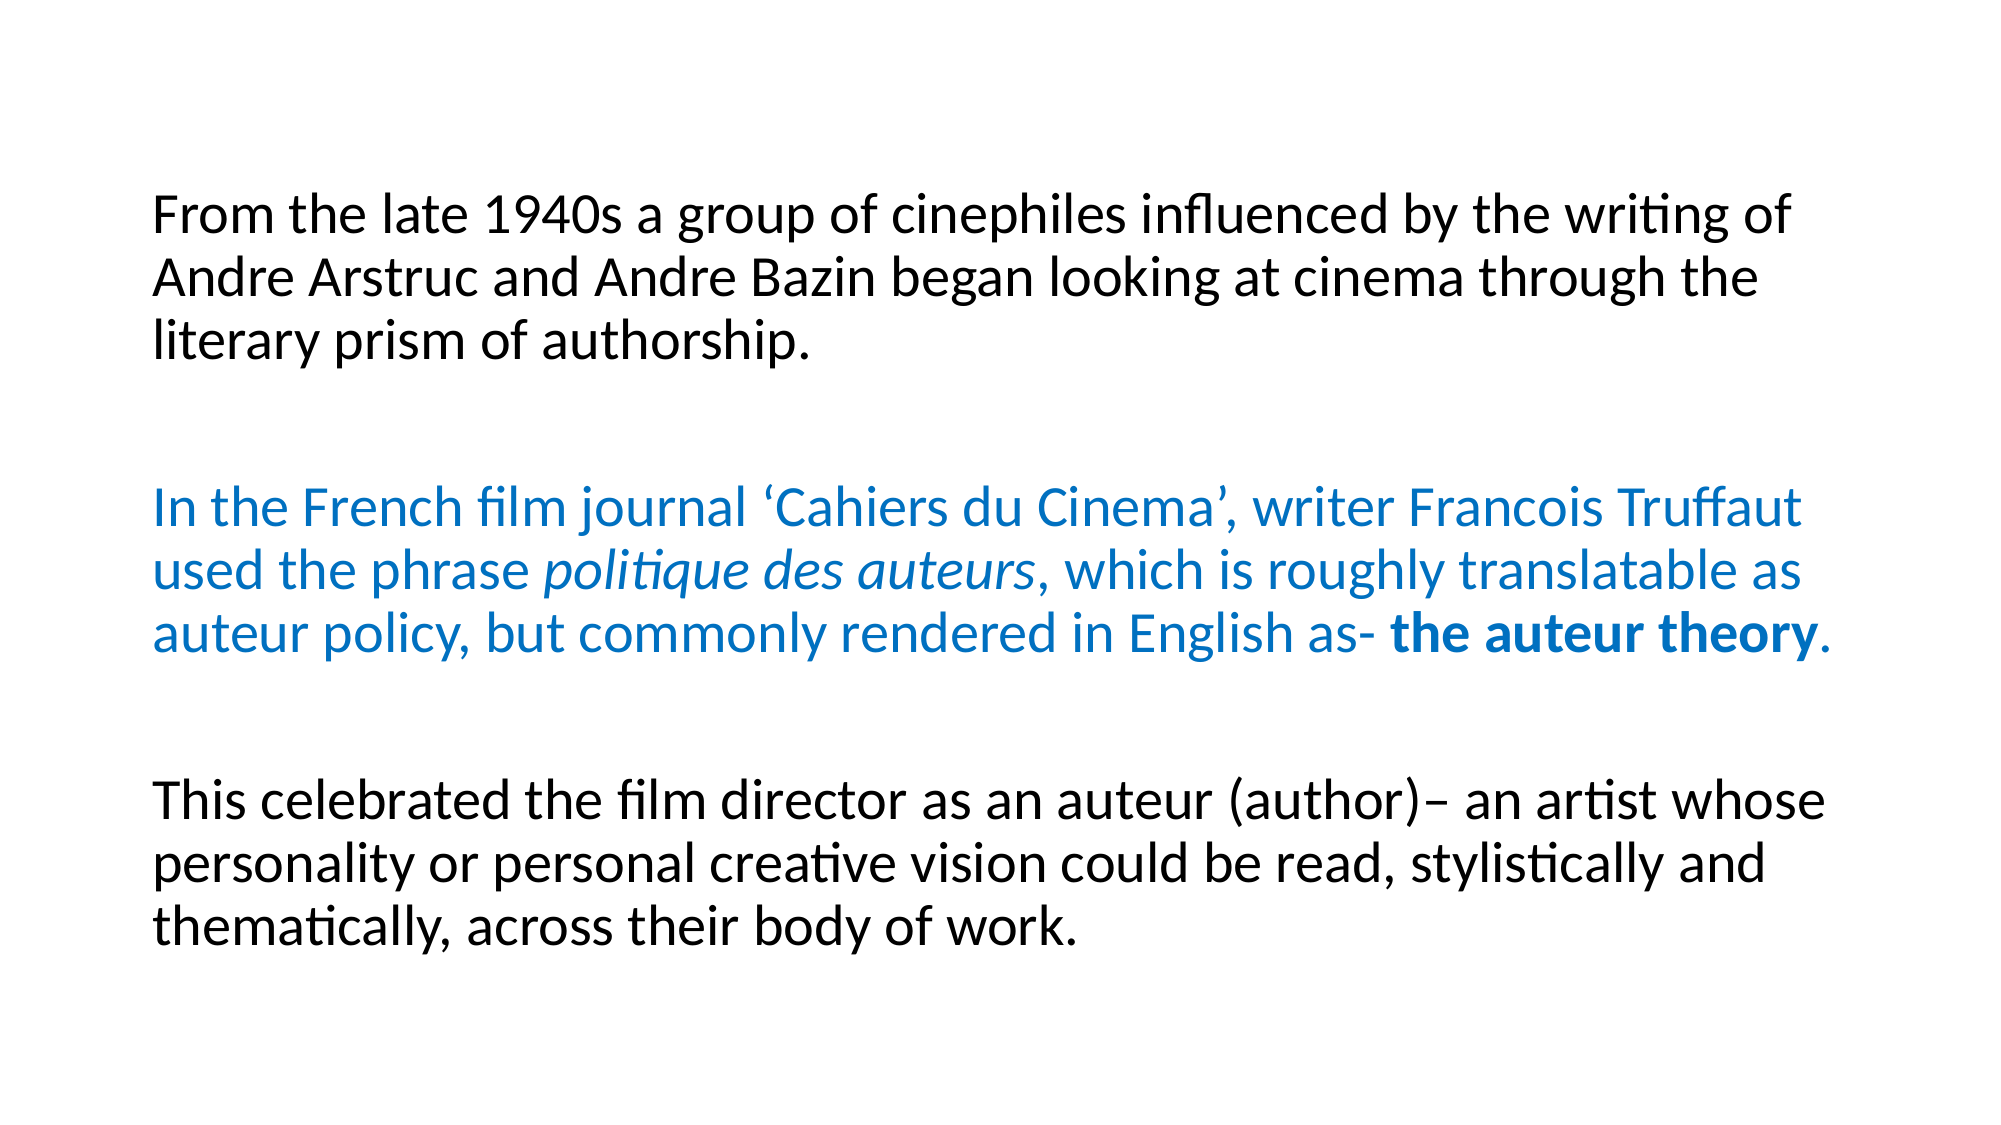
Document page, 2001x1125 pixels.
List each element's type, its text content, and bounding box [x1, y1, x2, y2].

list From the late 1940s a group of cinephiles influenced by the writing of Andre Arstruc and Andre Bazin began looking at cinema through the literary prism of authorship. In the French film journal ‘Cahiers du Cinema’, writer Francois Truffaut used the phrase politique des auteurs, which is roughly translatable as auteur policy, but commonly rendered in English as- the auteur theory. This celebrated the film director as an auteur (author)– an artist whose personality or personal creative vision could be read, stylistically and thematically, across their body of work. [137, 175, 1863, 982]
